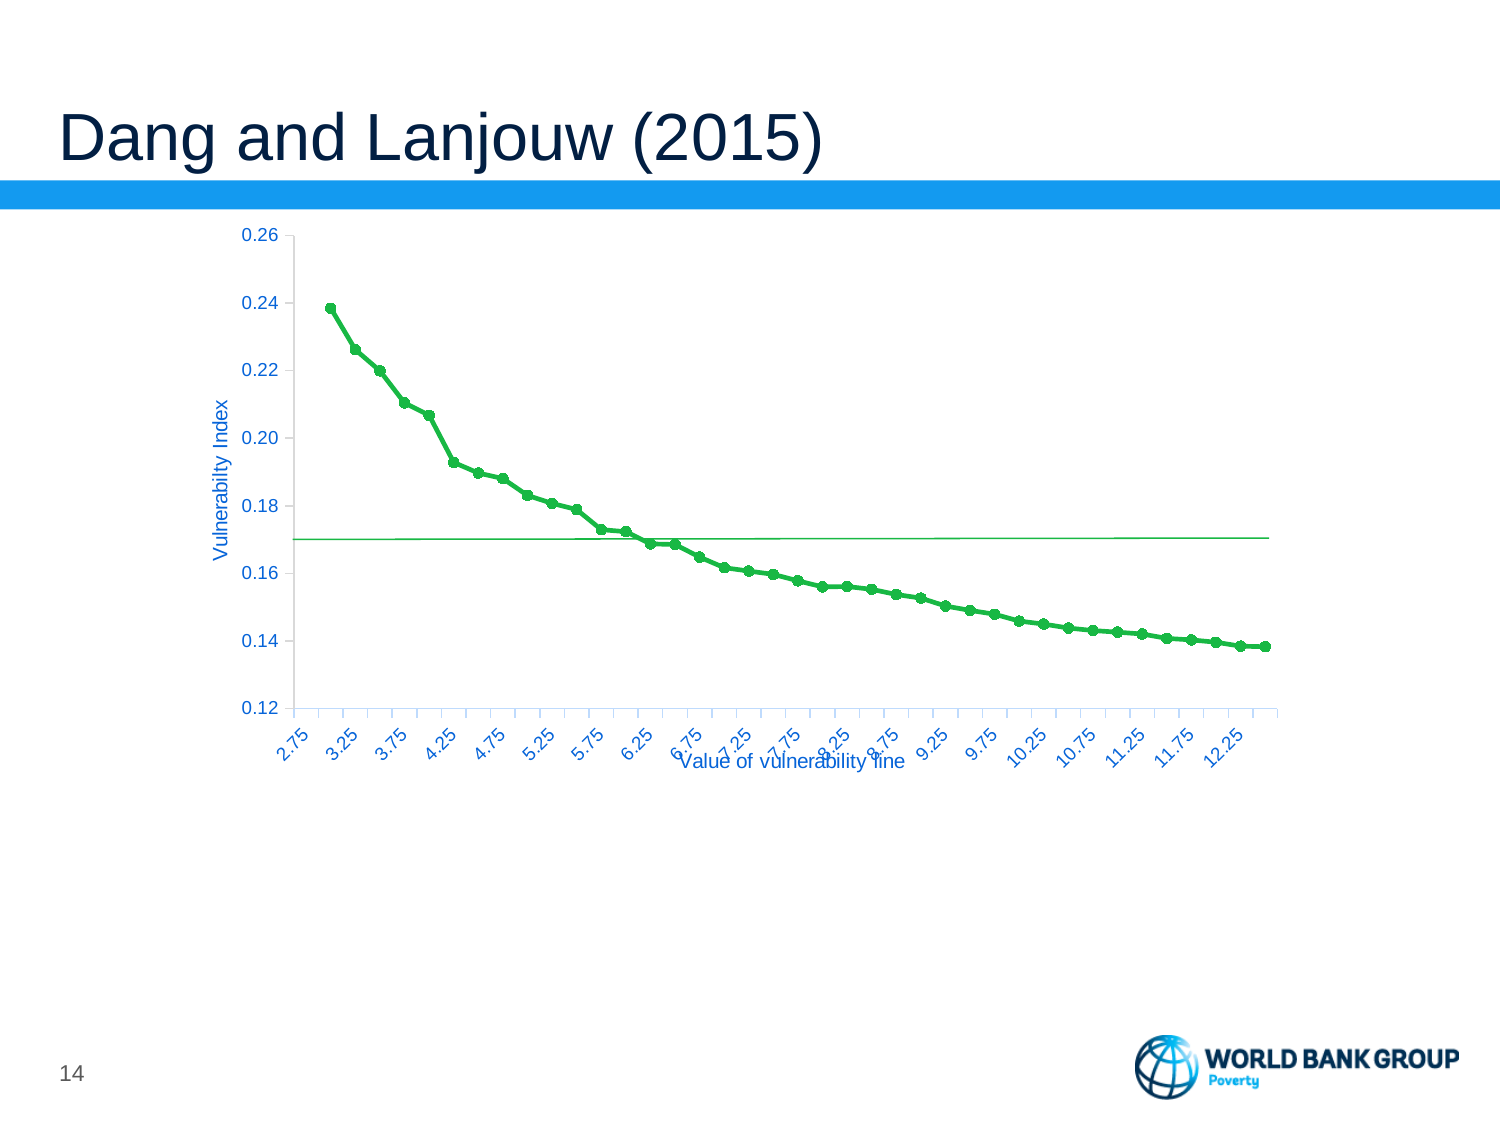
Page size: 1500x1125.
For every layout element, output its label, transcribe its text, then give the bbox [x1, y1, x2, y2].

picture [1135, 1035, 1459, 1100]
picture [1163, 1048, 1172, 1060]
slide_number 13 [59, 1042, 112, 1103]
picture [1152, 1041, 1163, 1046]
picture [1154, 1046, 1165, 1056]
title Dang and Lanjouw (2015) [58, 49, 1448, 174]
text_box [191, 215, 1309, 781]
